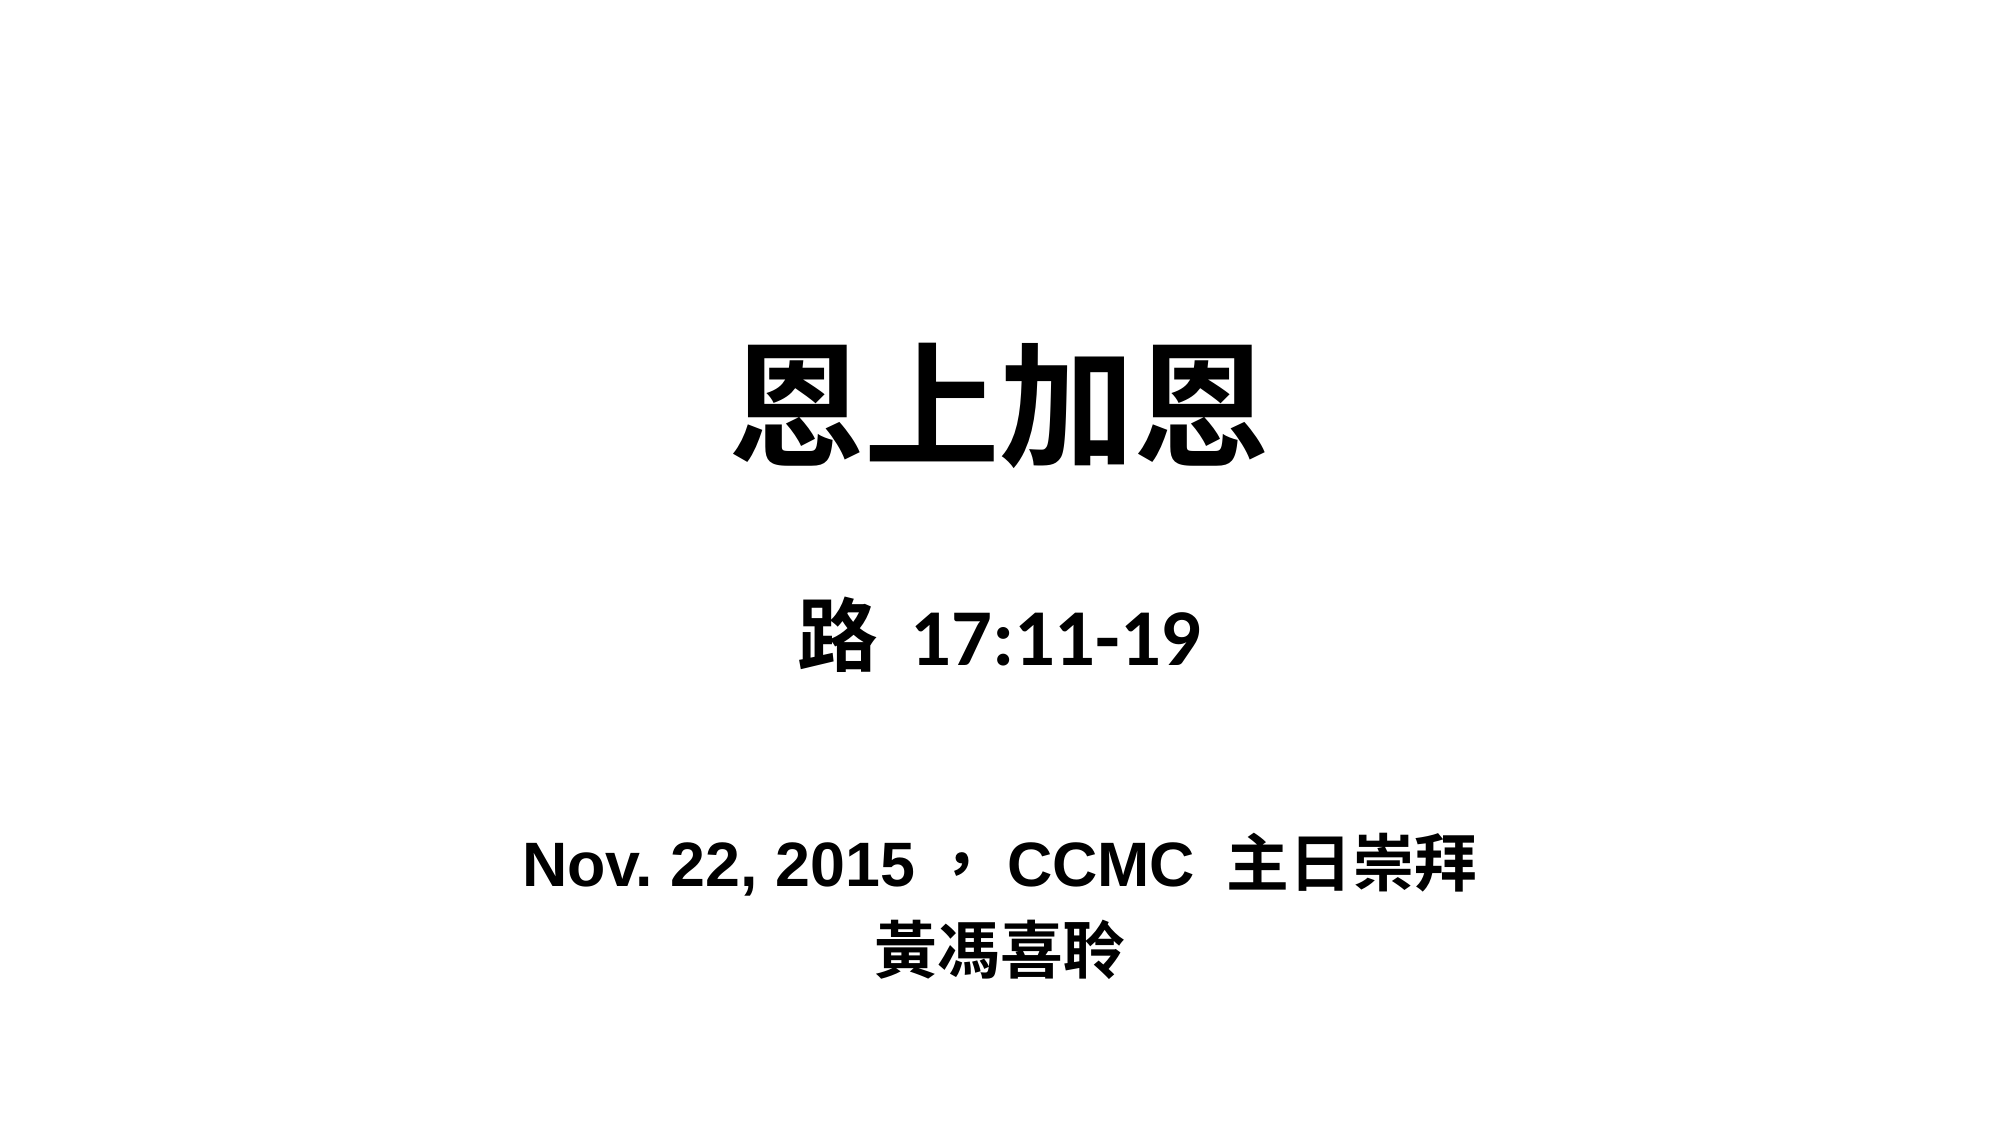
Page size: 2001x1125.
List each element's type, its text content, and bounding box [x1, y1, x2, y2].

title 恩上加恩 路 17:11-19 [249, 184, 1750, 690]
subtitle Nov. 22, 2015，CCMC 主日崇拜 黃馮喜聆 [437, 725, 1563, 997]
